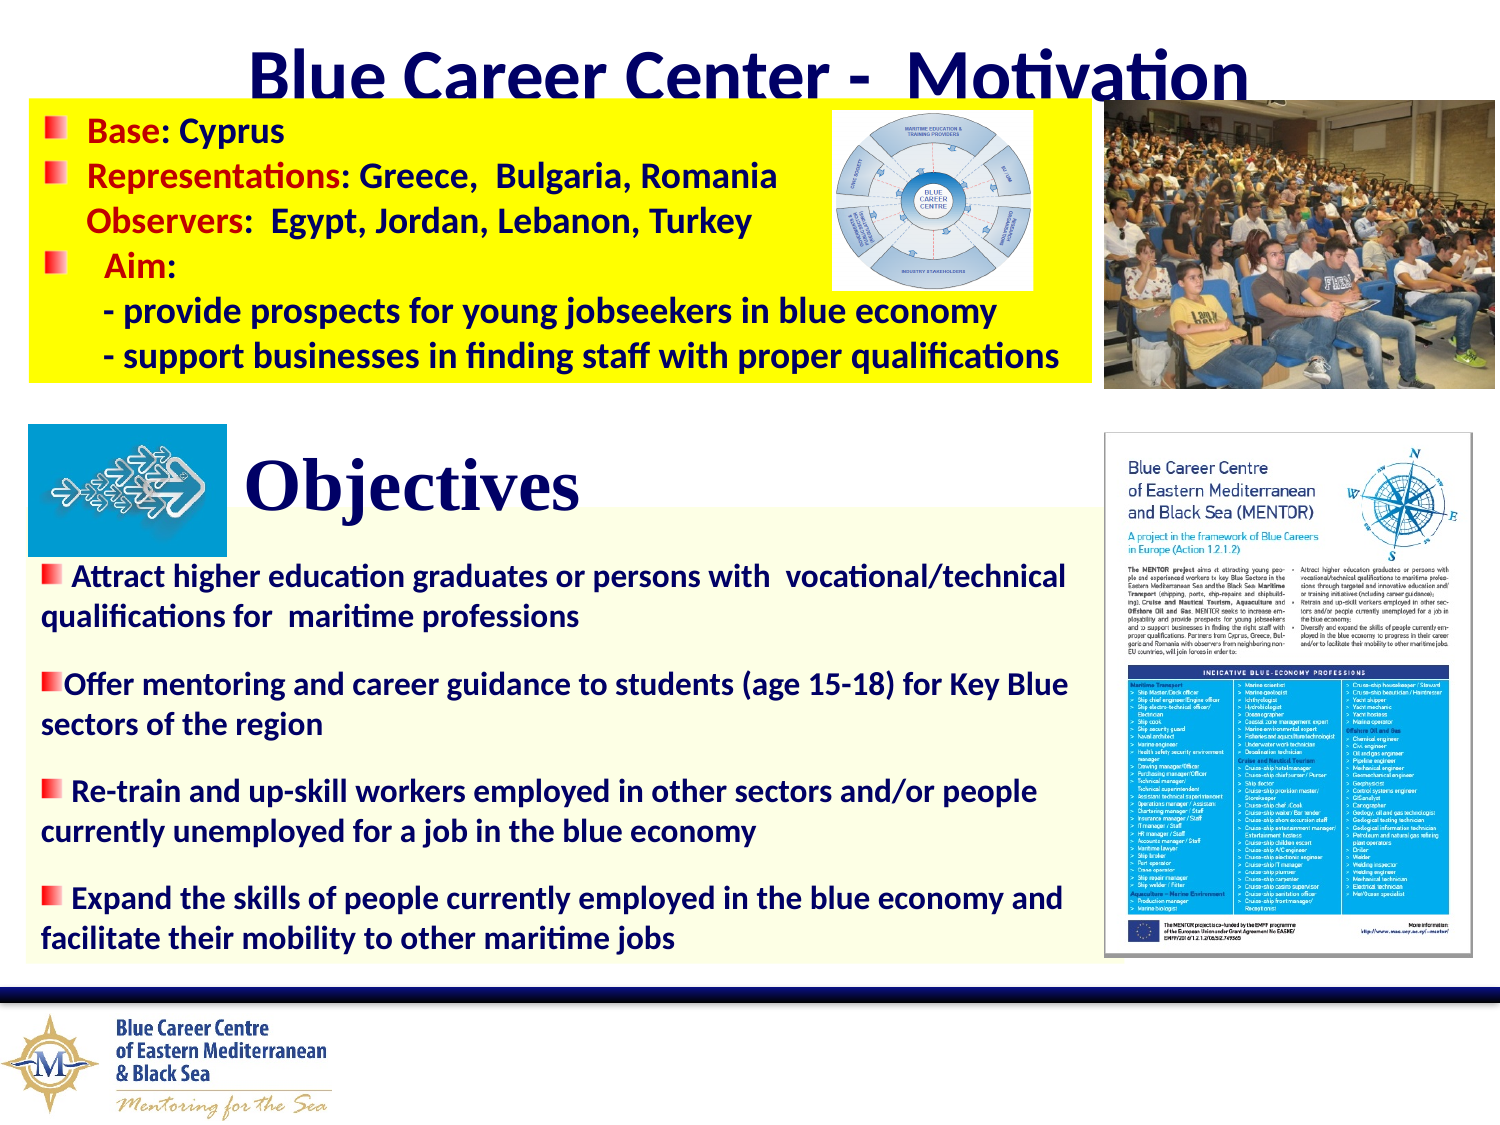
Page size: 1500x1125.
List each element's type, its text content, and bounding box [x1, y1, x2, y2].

picture [40, 670, 65, 694]
picture [0, 1013, 332, 1121]
picture [831, 110, 1034, 291]
picture [43, 445, 205, 537]
text_box [0, 987, 1500, 1003]
text_box Blue Career Center - Motivation [0, 0, 1500, 124]
picture [1103, 432, 1473, 958]
text_box Attract higher education graduates or persons with vocational/technical qualifications for maritime professions Offer mentoring and career guidance to students (age 15-18) for Key Blue sectors of the region Re-train and up-skill workers employed in other sectors and/or people currently unemployed for a job in the blue economy Expand the skills of people currently employed in the blue economy and facilitate their mobility to other maritime jobs [25, 533, 1100, 964]
picture [1103, 100, 1495, 389]
picture [43, 249, 70, 277]
picture [40, 884, 65, 908]
picture [40, 777, 65, 801]
picture [43, 159, 70, 187]
text_box Objectives [229, 383, 1494, 533]
picture [43, 114, 70, 142]
text_box Base: Cyprus Representations: Greece, Bulgaria, Romania Observers: Egypt, Jordan, Lebanon, Turkey Aim: - provide prospects for young jobseekers in blue economy - support businesses in finding staff with proper qualifications [28, 98, 1092, 383]
picture [40, 562, 65, 587]
